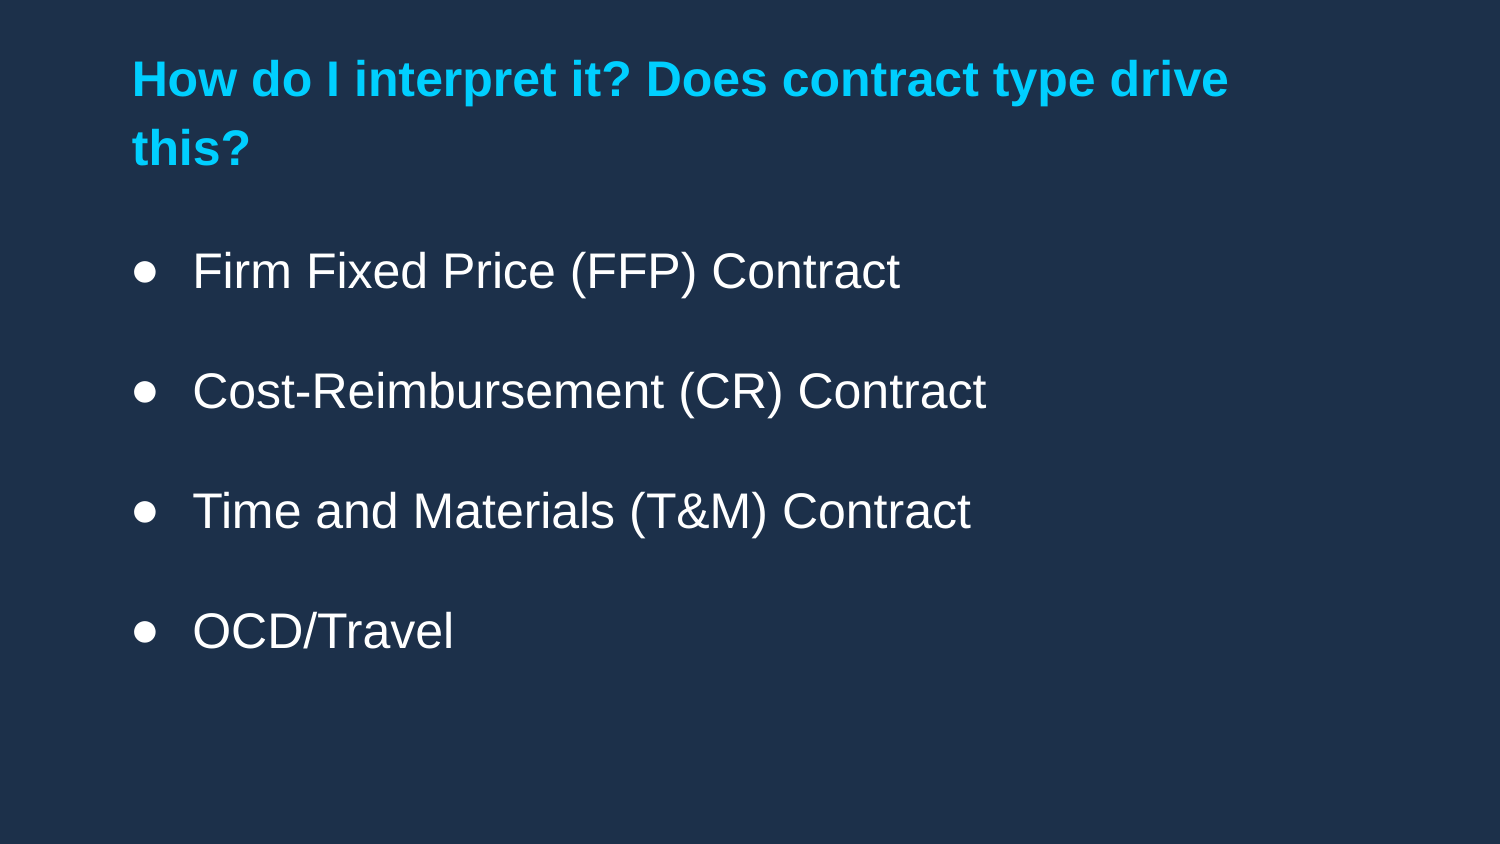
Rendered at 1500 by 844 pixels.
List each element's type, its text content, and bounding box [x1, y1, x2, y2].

title How do I interpret it? Does contract type drive this? [116, 22, 1329, 161]
list Firm Fixed Price (FFP) Contract Cost-Reimbursement (CR) Contract Time and Materials (T&M) Contract OCD/Travel [102, 223, 1397, 807]
